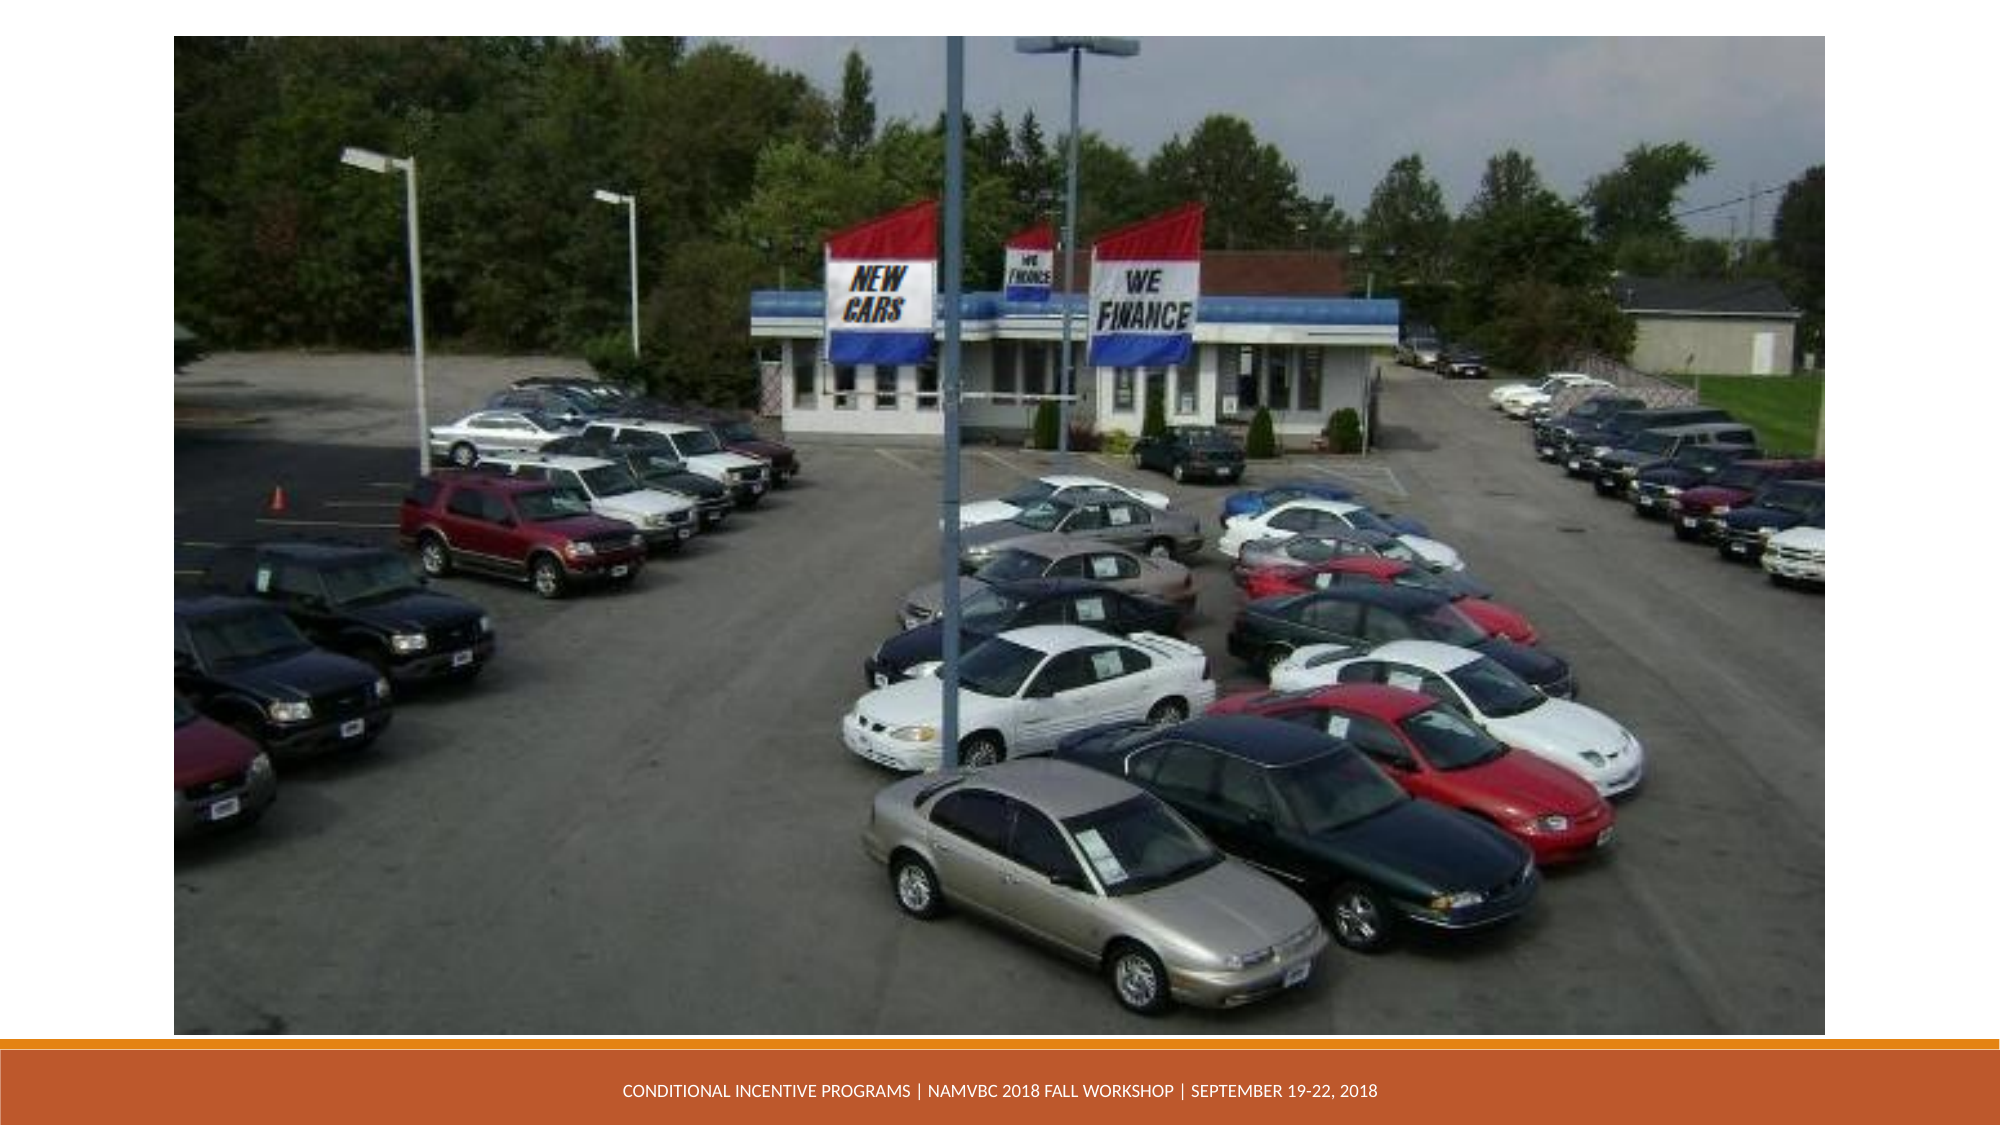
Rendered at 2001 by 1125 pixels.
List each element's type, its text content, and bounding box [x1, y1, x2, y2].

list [174, 36, 1826, 1036]
footer Conditional Incentive Programs | NAMVBC 2018 Fall Workshop | September 19-22, 2018 [604, 1059, 1396, 1120]
